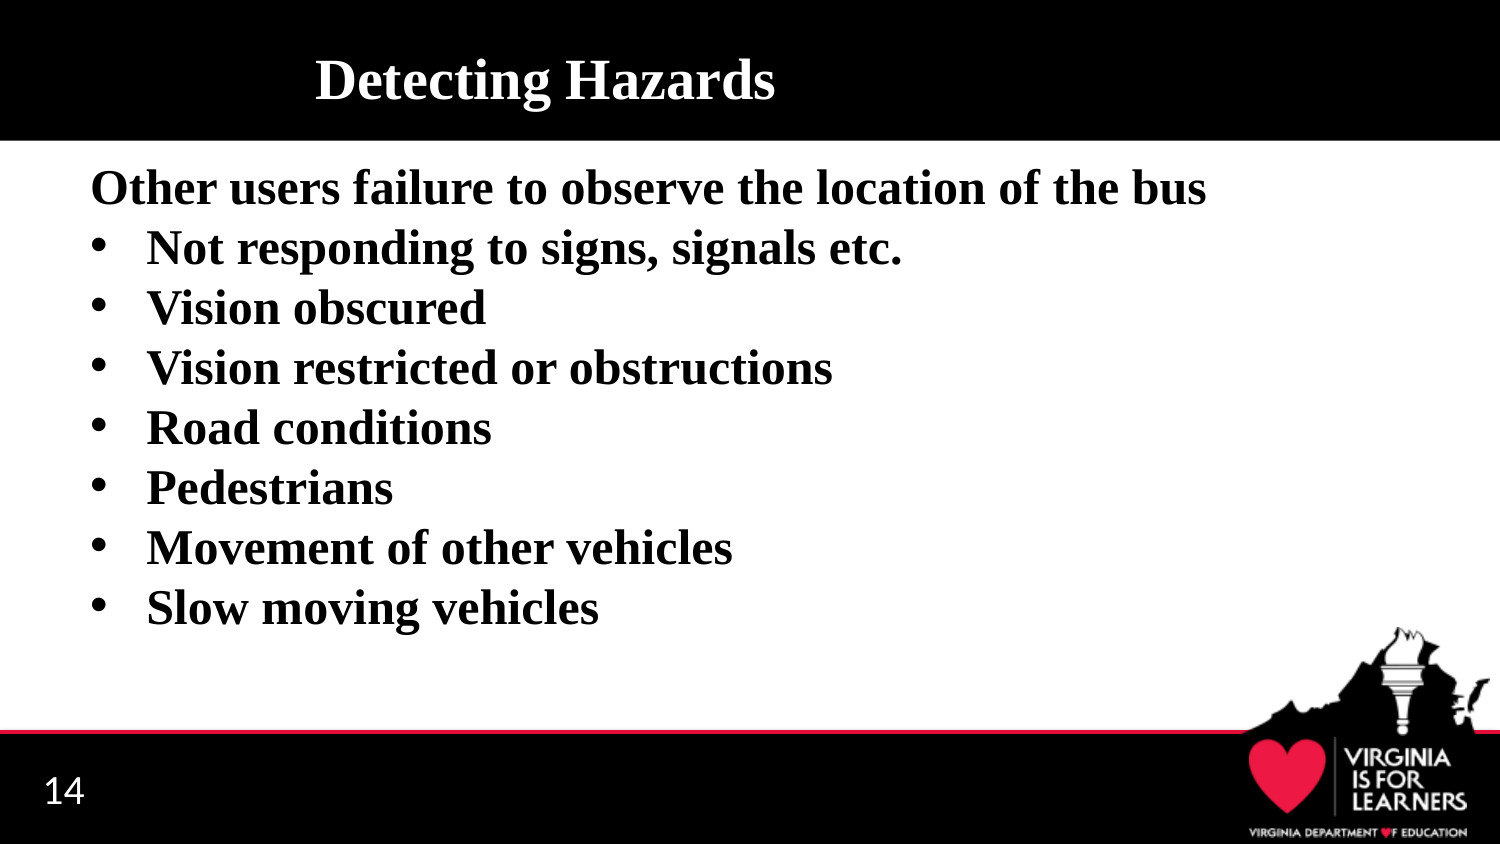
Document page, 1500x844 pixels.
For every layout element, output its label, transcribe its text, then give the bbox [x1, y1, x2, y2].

picture [1249, 737, 1467, 838]
list Other users failure to observe the location of the bus Not responding to signs, signals etc. Vision obscured Vision restricted or obstructions Road conditions Pedestrians Movement of other vehicles Slow moving vehicles [75, 146, 1425, 735]
picture [1240, 627, 1490, 736]
title Detecting Hazards [0, 0, 1500, 141]
